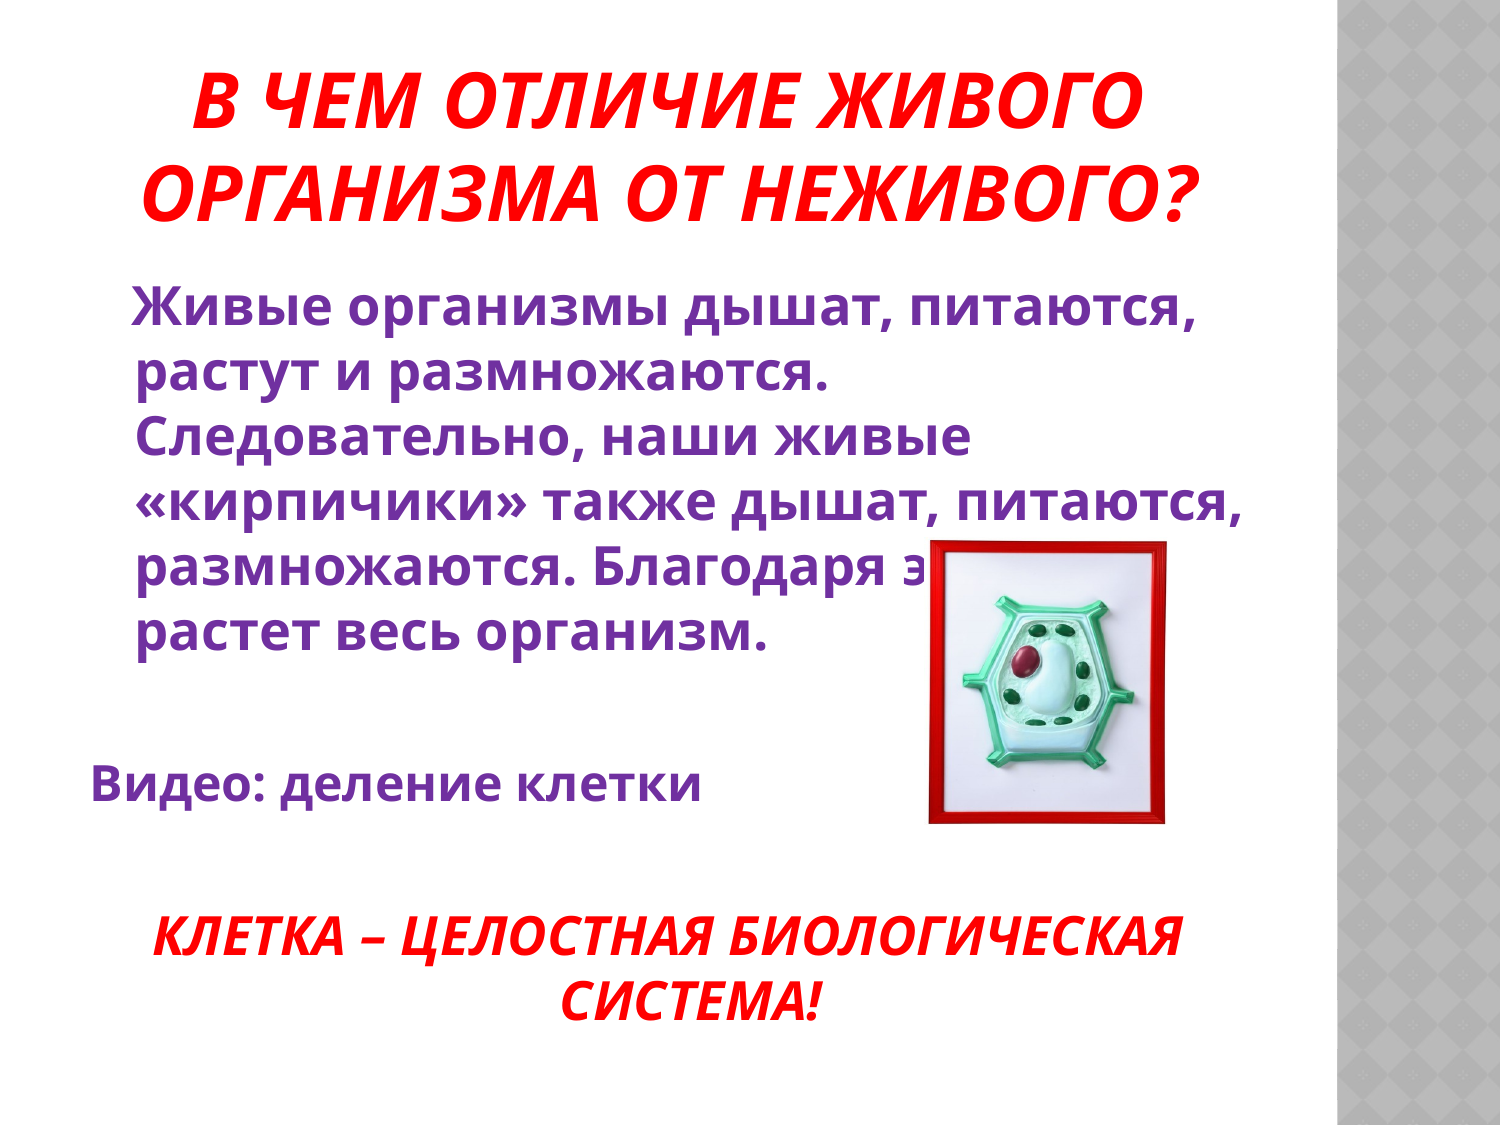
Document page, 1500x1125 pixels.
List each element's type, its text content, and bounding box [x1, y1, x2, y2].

title В чем Отличие живого организма от неживого? [75, 50, 1263, 238]
picture [924, 537, 1168, 826]
list Живые организмы дышат, питаются, растут и размножаются. Следовательно, наши живые «кирпичики» также дышат, питаются, размножаются. Благодаря этому растет весь организм. Видео: деление клетки КЛЕТКА – ЦЕЛОСТНАЯ БИОЛОГИЧЕСКАЯ СИСТЕМА! [75, 264, 1263, 1059]
